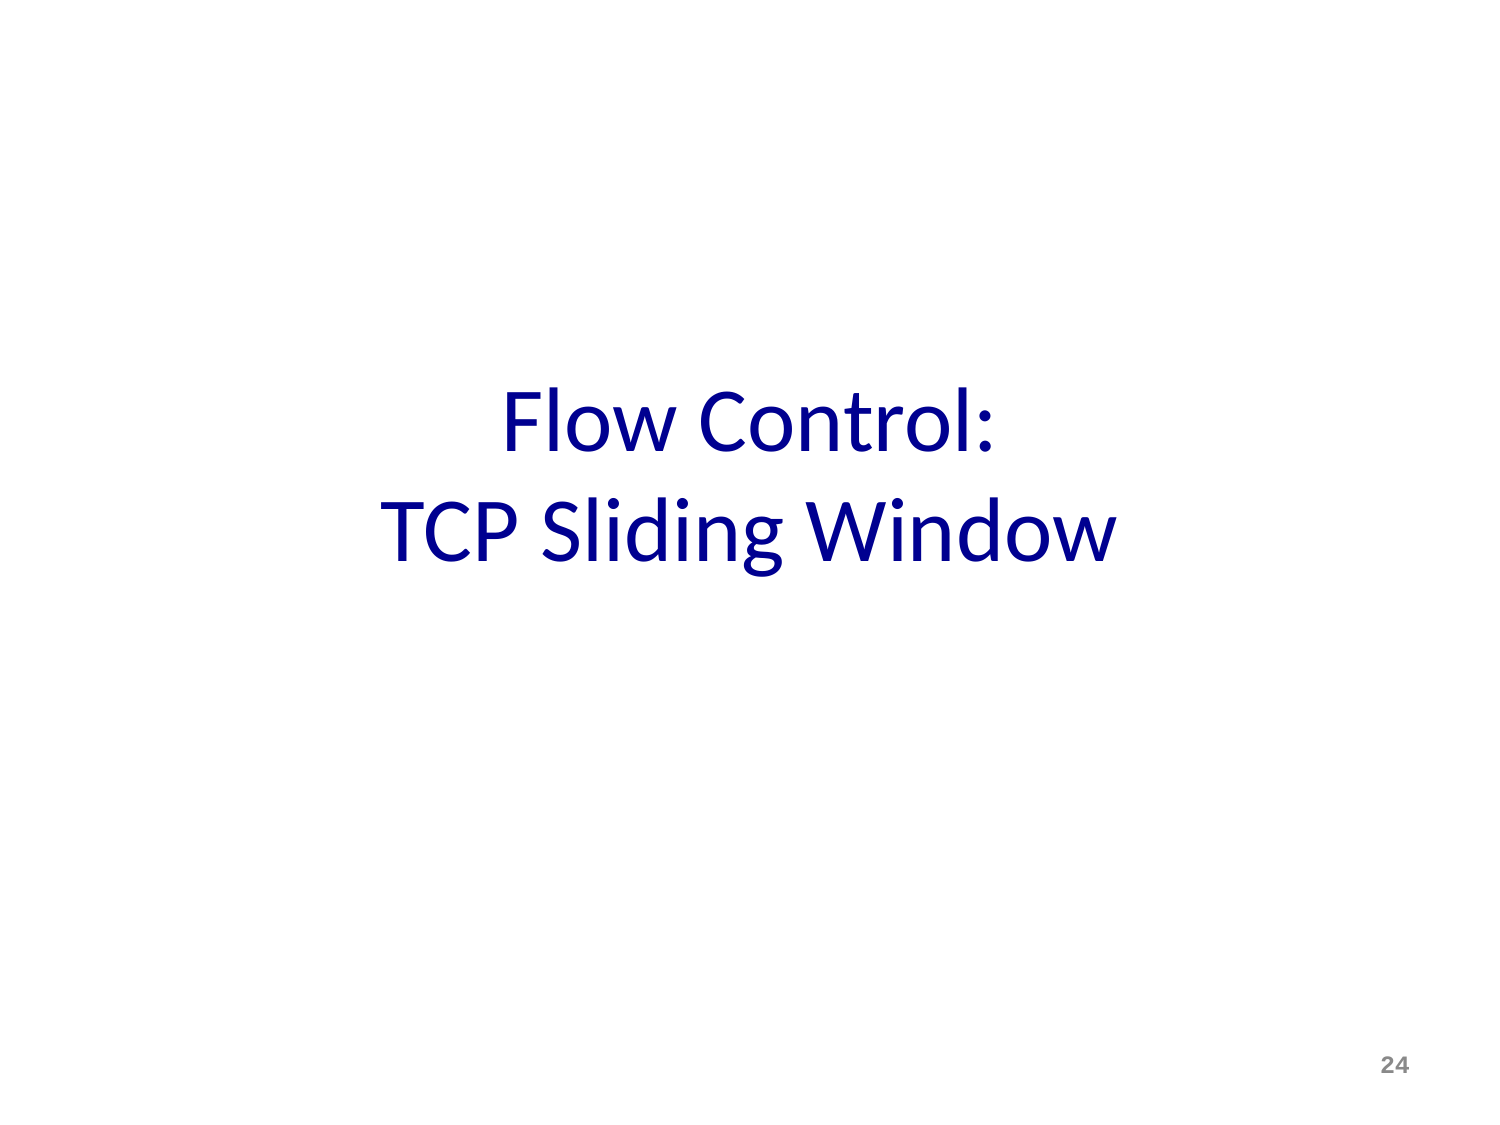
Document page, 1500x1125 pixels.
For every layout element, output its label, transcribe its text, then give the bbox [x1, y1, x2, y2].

slide_number 24 [1074, 1024, 1425, 1103]
title Flow Control: TCP Sliding Window [112, 349, 1388, 591]
